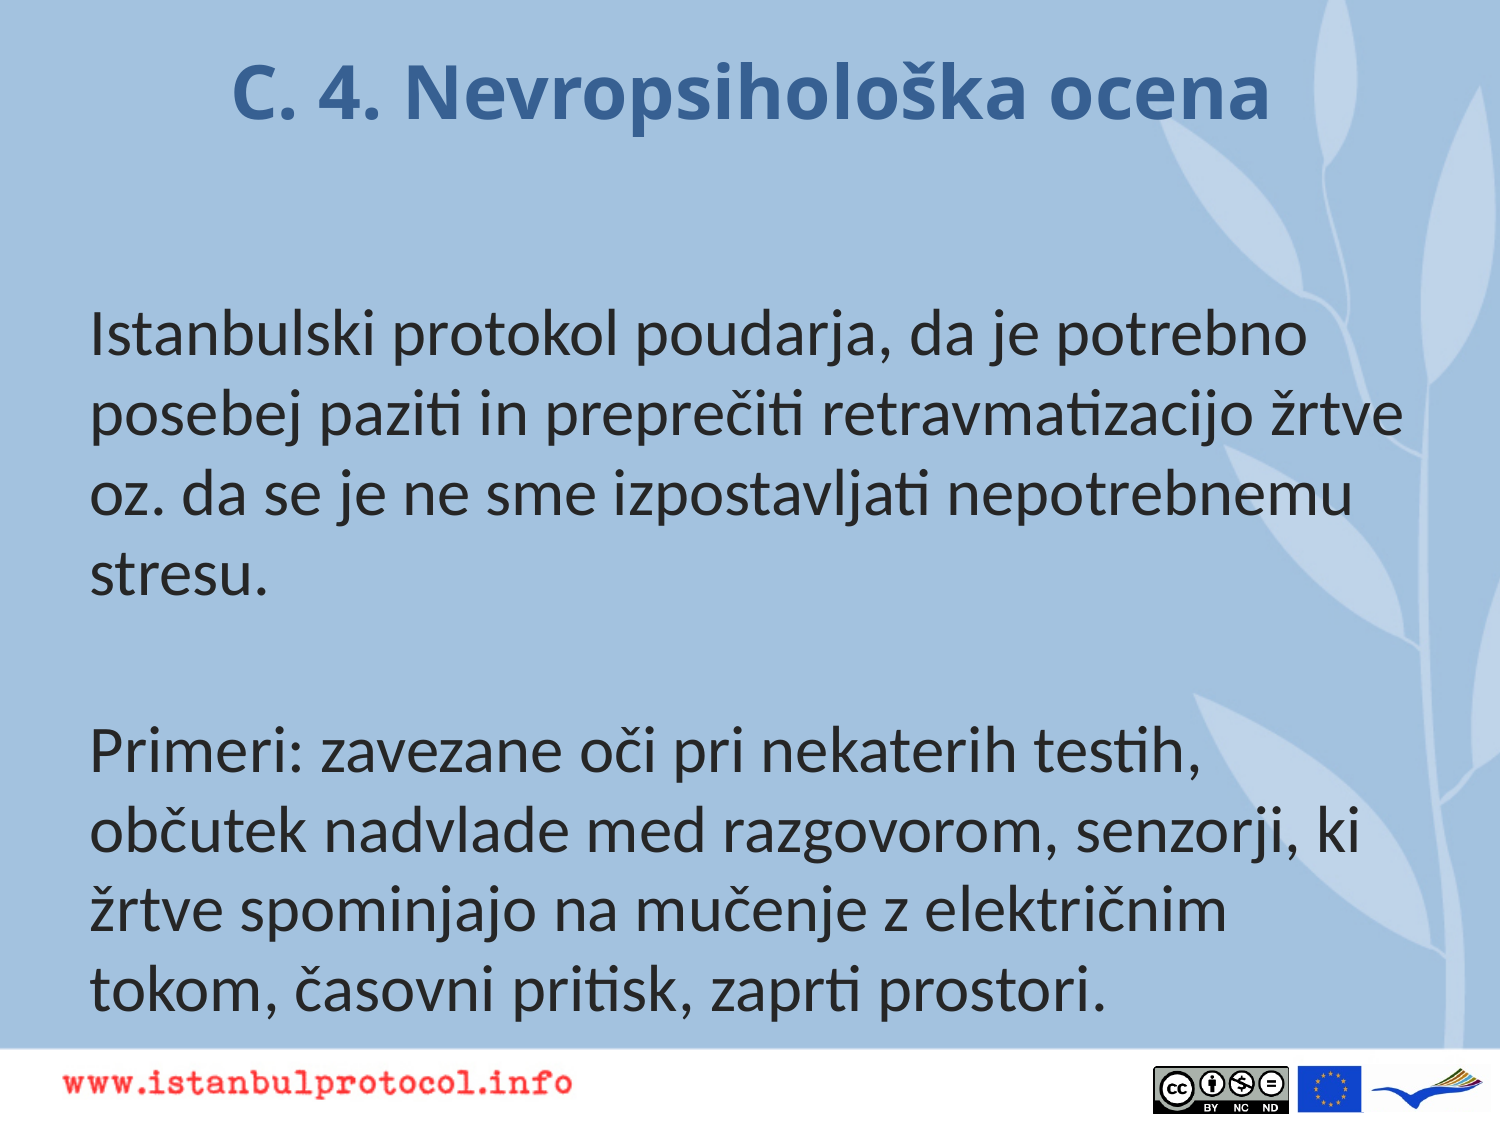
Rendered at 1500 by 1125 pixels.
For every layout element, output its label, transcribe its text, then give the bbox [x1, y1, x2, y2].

list Istanbulski protokol poudarja, da je potrebno posebej paziti in preprečiti retravmatizacijo žrtve oz. da se je ne sme izpostavljati nepotrebnemu stresu. Primeri: zavezane oči pri nekaterih testih, občutek nadvlade med razgovorom, senzorji, ki žrtve spominjajo na mučenje z električnim tokom, časovni pritisk, zaprti prostori. [74, 184, 1425, 1005]
picture [0, 0, 1500, 1125]
title C. 4. Nevropsihološka ocena [76, 0, 1427, 198]
